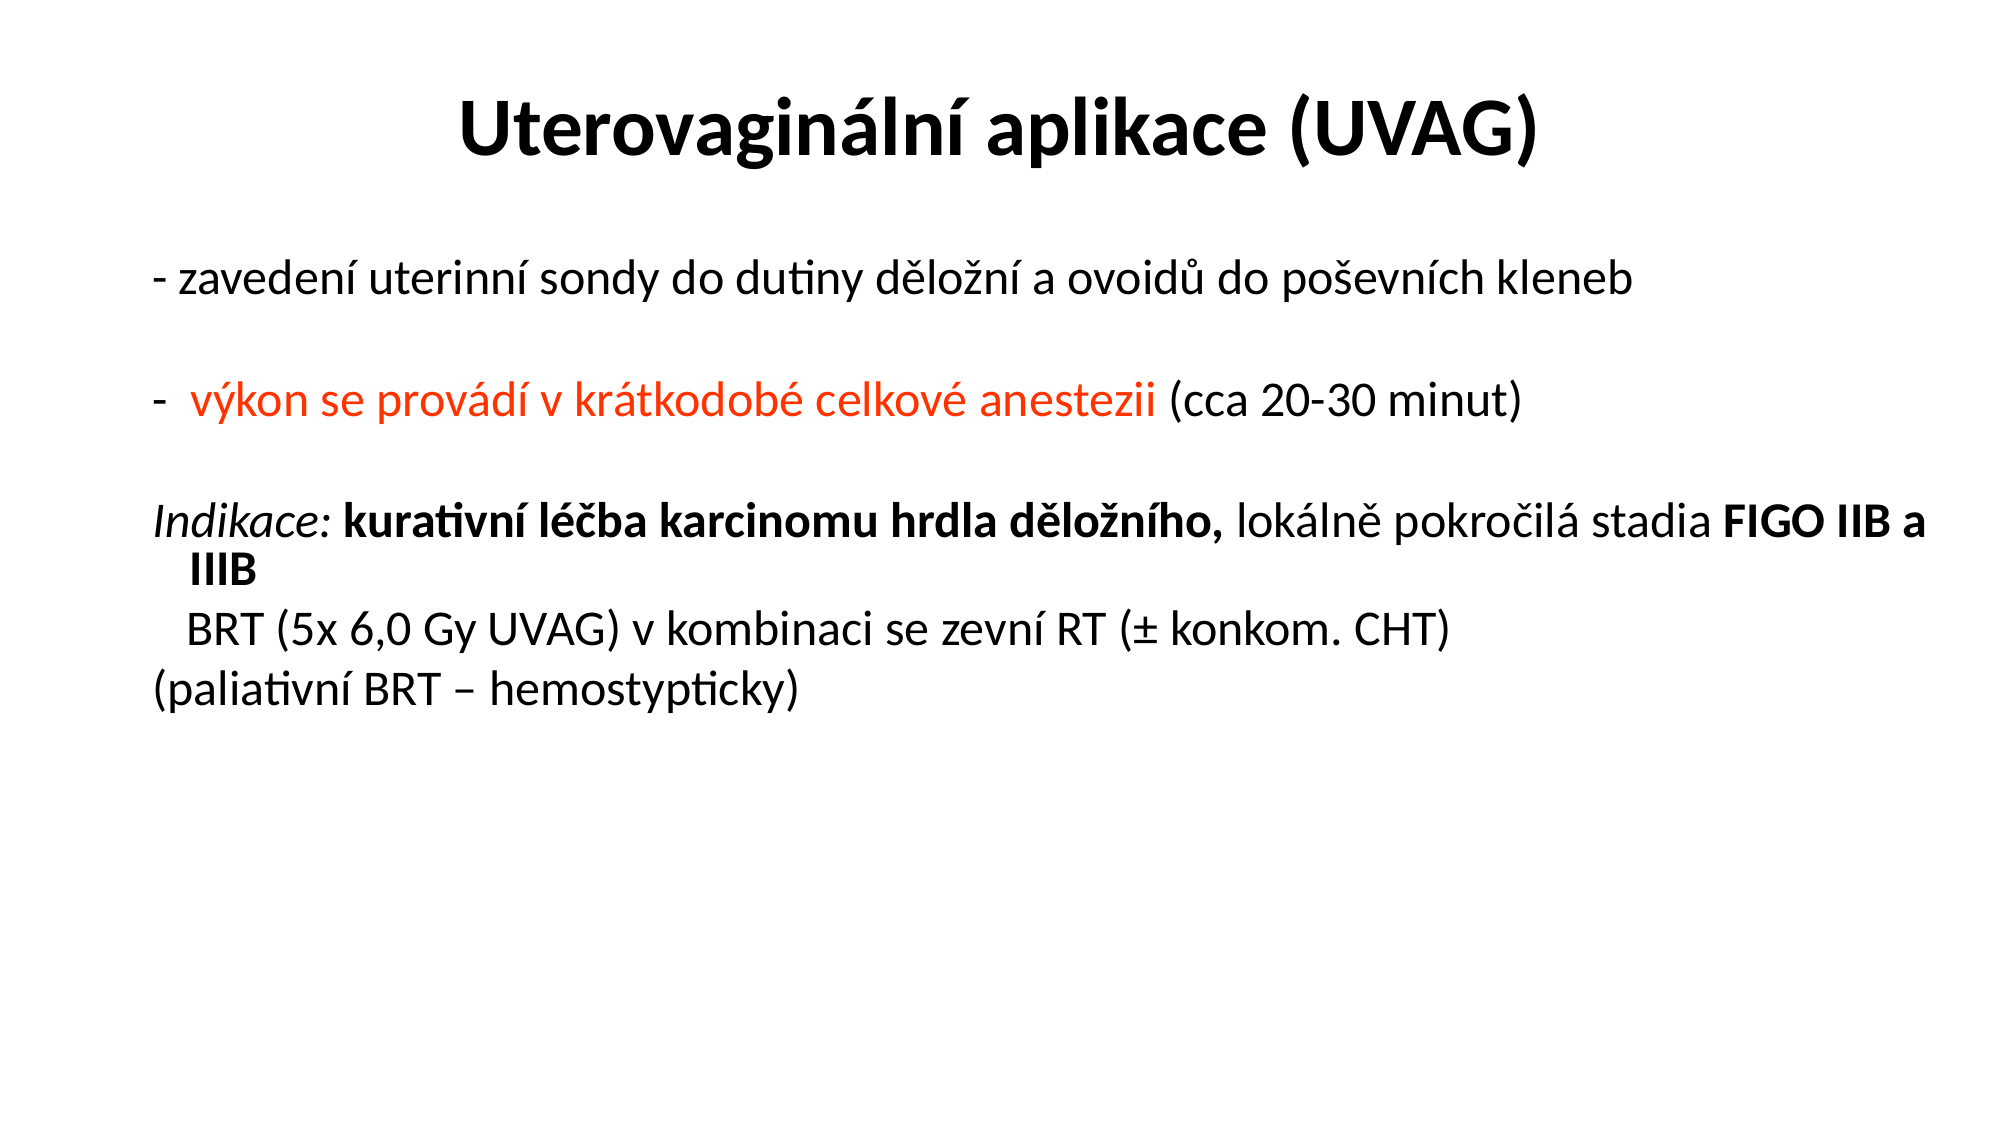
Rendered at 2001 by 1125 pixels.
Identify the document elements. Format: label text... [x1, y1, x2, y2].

title Uterovaginální aplikace (UVAG) [137, 20, 1863, 238]
list - zavedení uterinní sondy do dutiny děložní a ovoidů do poševních kleneb - výkon se provádí v krátkodobé celkové anestezii (cca 20-30 minut) Indikace: kurativní léčba karcinomu hrdla děložního, lokálně pokročilá stadia FIGO IIB a IIIB BRT (5x 6,0 Gy UVAG) v kombinaci se zevní RT (± konkom. CHT) (paliativní BRT – hemostypticky) [137, 249, 1953, 1075]
